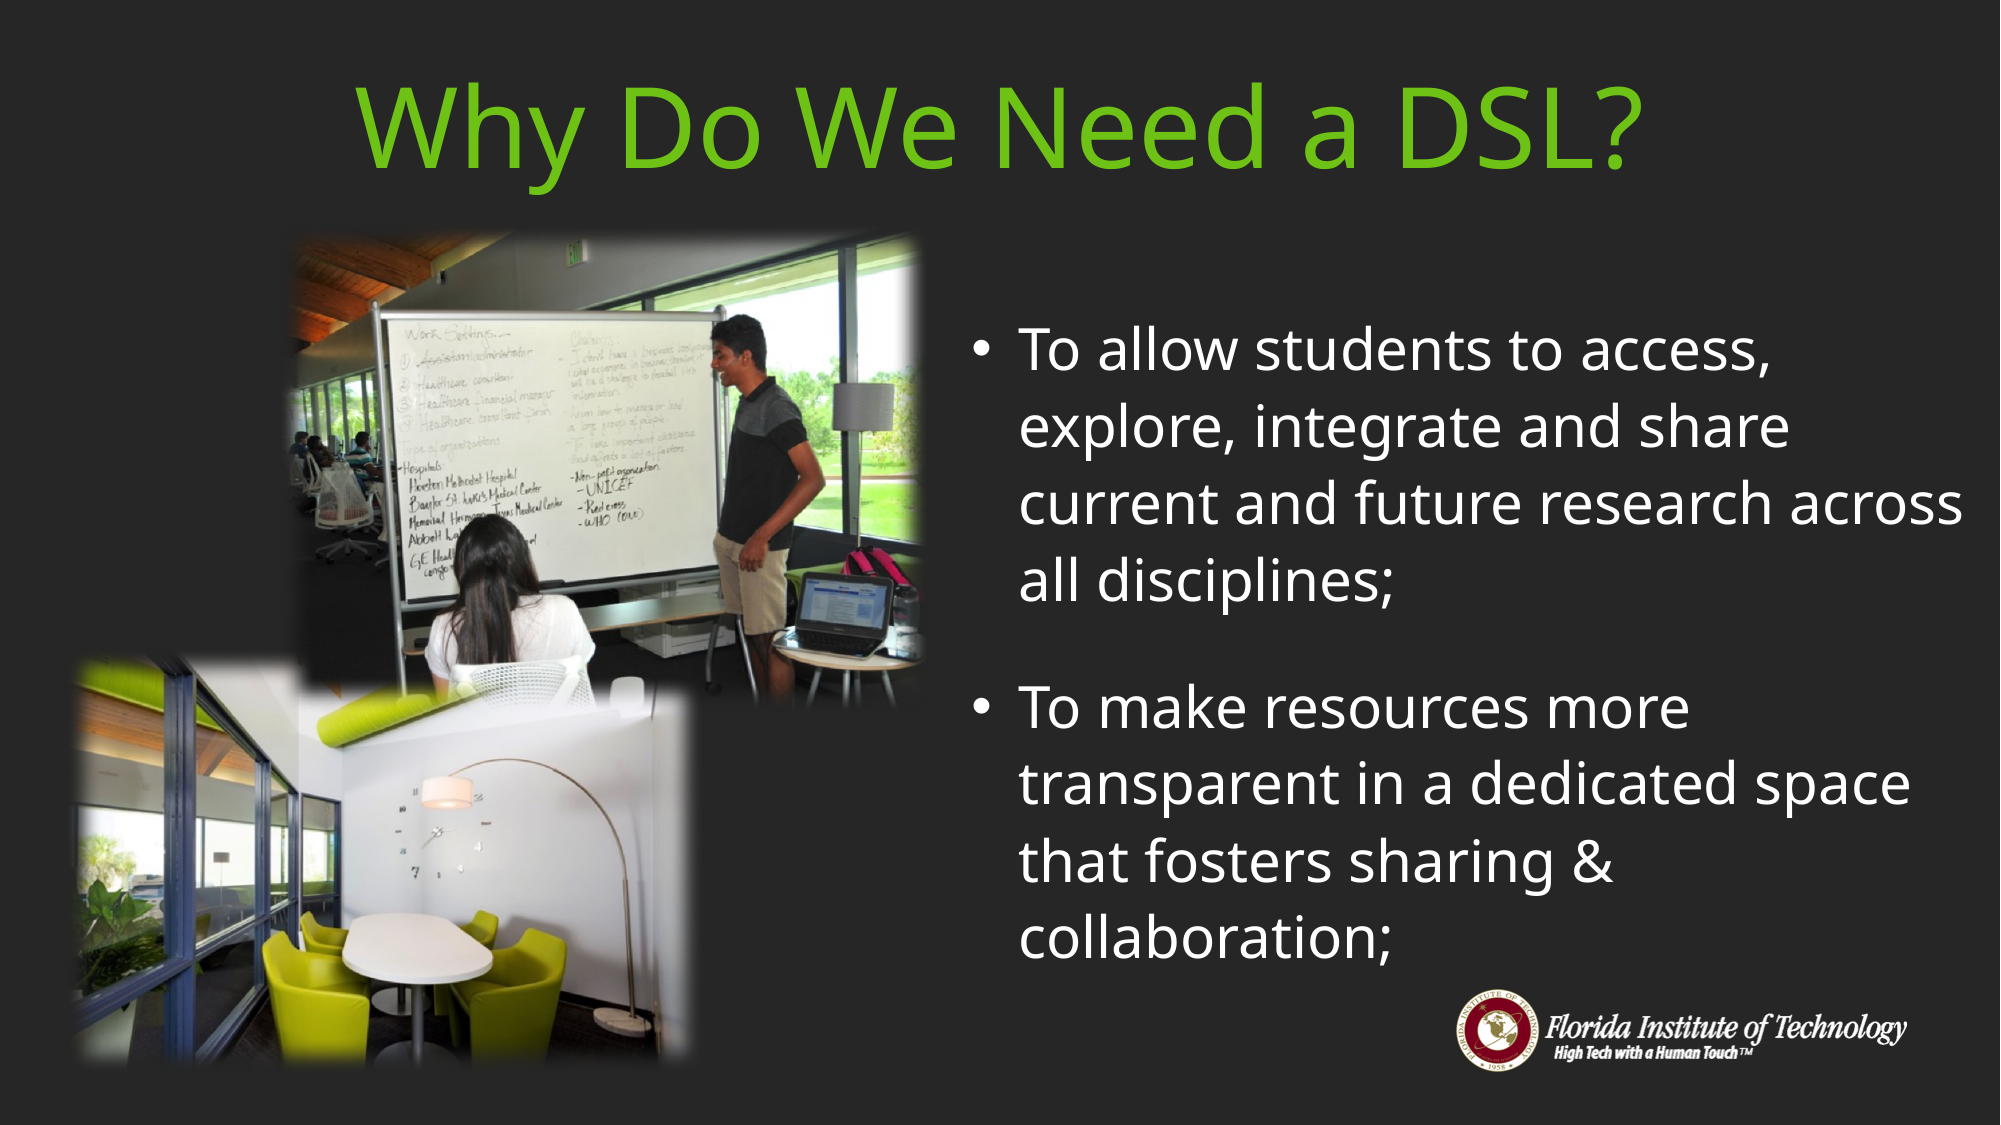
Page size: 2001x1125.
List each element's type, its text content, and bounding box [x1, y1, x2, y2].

picture [1455, 988, 1907, 1073]
text_box Why Do We Need a DSL? [0, 48, 2000, 199]
picture [66, 223, 929, 1073]
text_box To allow students to access, explore, integrate and share current and future research across all disciplines; To make resources more transparent in a dedicated space that fosters sharing & collaboration; [928, 298, 1986, 978]
